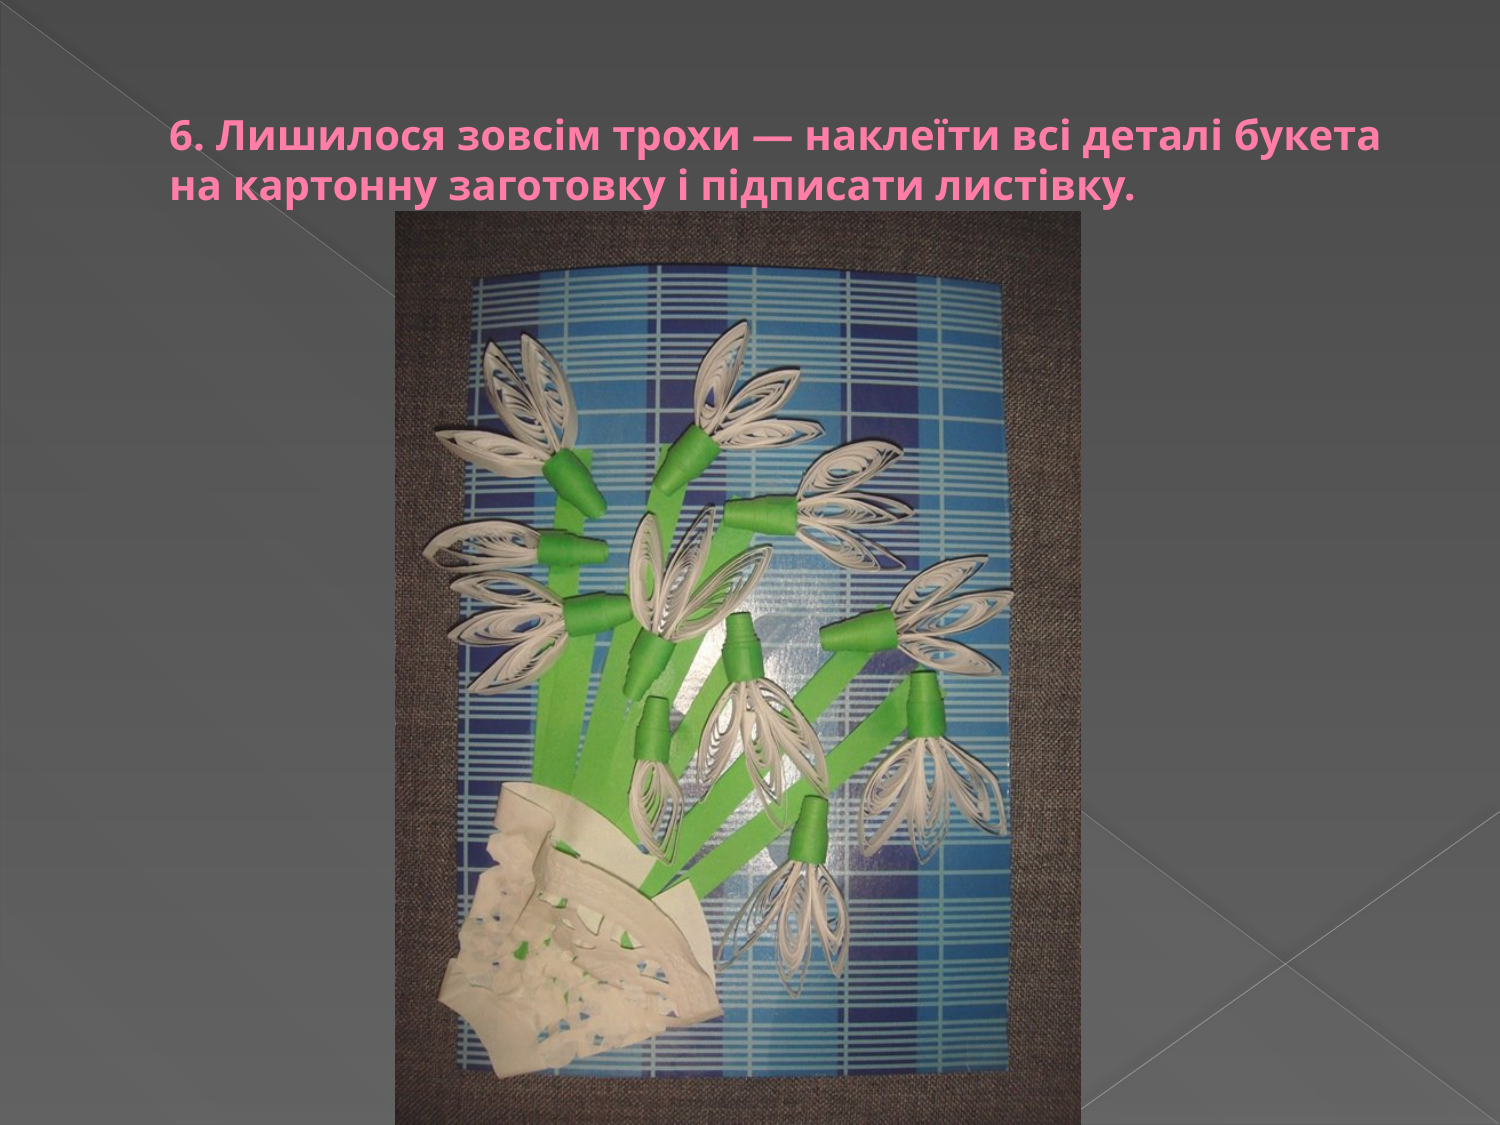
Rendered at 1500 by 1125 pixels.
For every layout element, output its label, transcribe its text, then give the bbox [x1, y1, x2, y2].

title 6. Лишилося зовсім трохи — наклеїти всі деталі букета на картонну заготовку і підписати листівку. [75, 43, 1425, 274]
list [395, 211, 1081, 1125]
